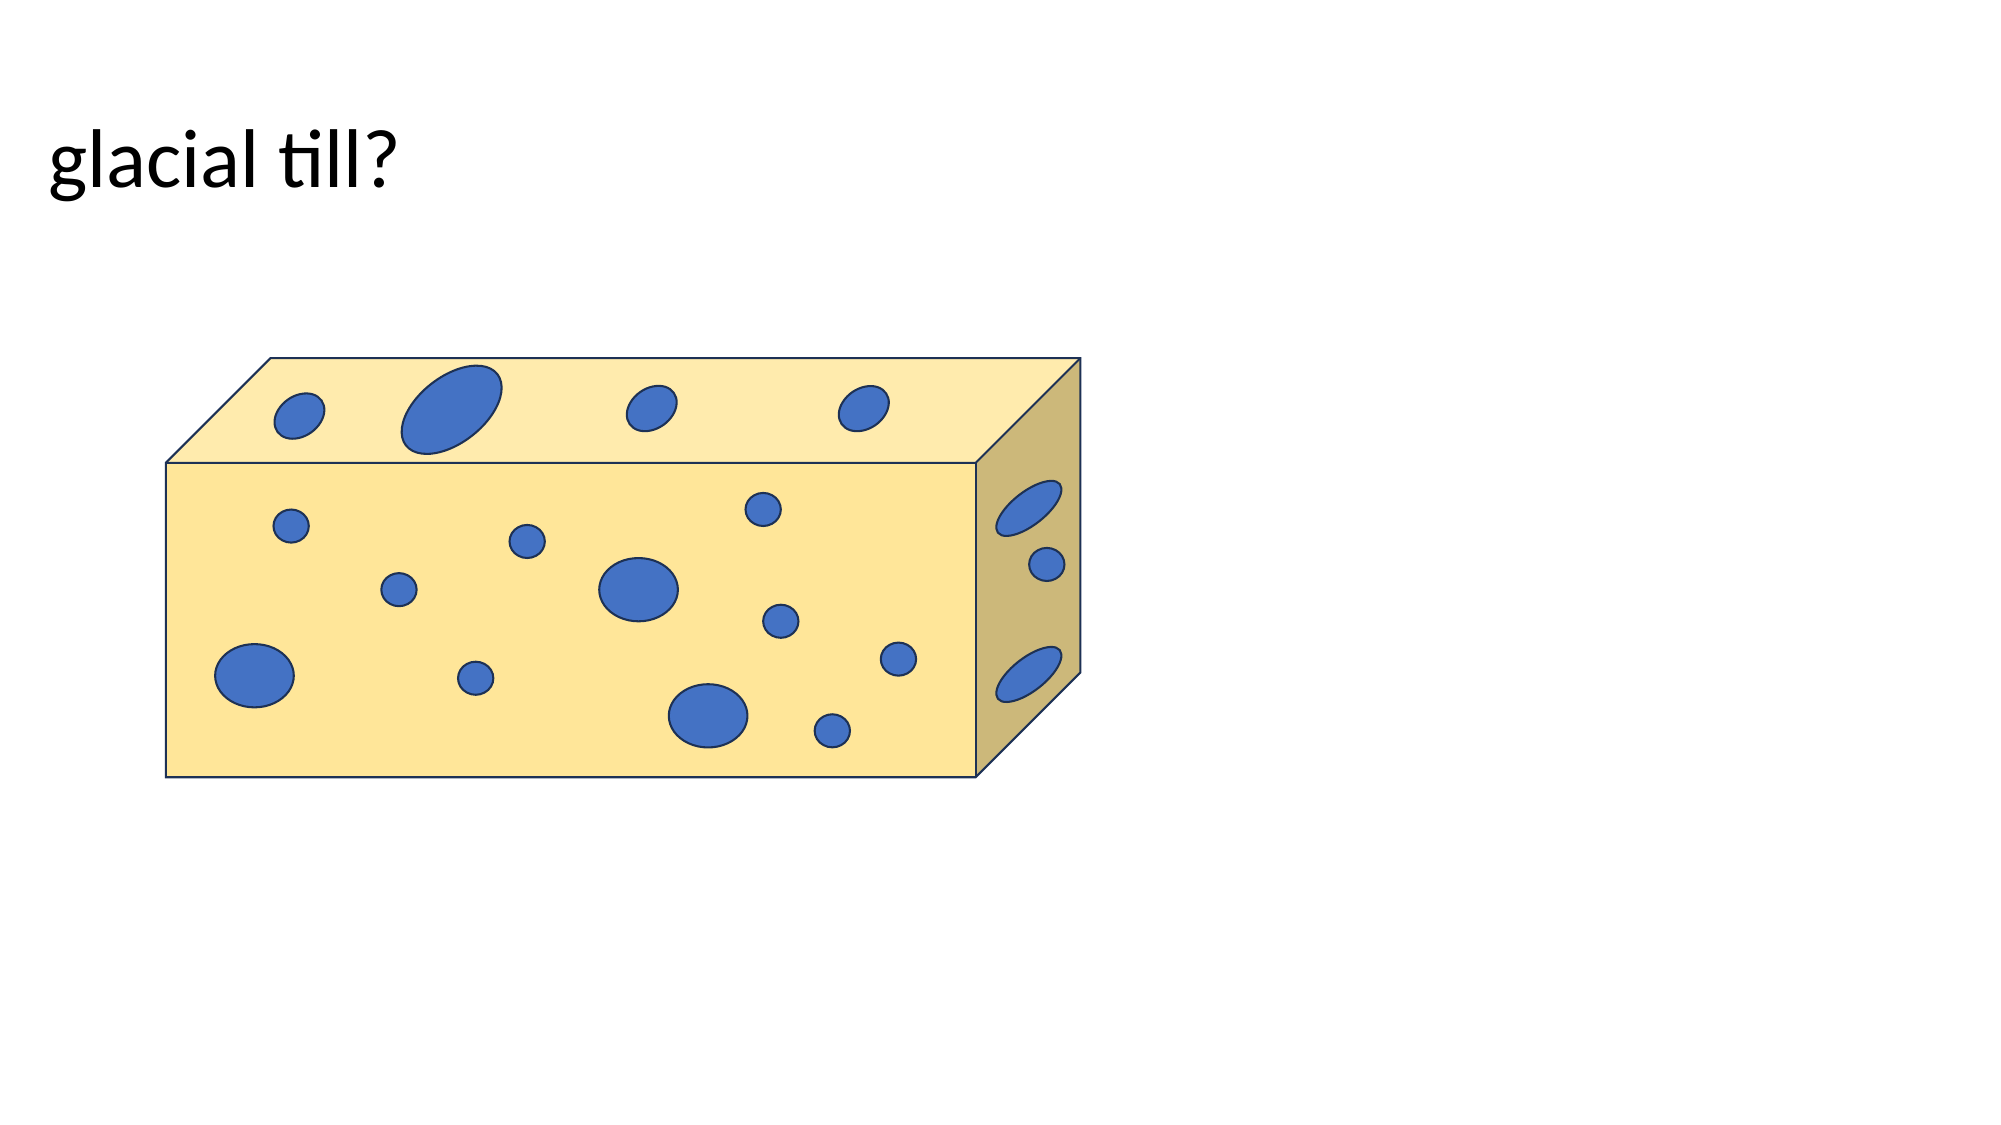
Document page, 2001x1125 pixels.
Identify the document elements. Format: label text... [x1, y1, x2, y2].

text_box [508, 523, 546, 560]
text_box [456, 660, 495, 696]
text_box [995, 645, 1063, 704]
text_box [744, 491, 782, 528]
text_box [1028, 546, 1066, 583]
text_box [995, 479, 1063, 537]
text_box [273, 392, 326, 440]
text_box [762, 603, 800, 639]
text_box [598, 557, 679, 623]
text_box [164, 357, 1082, 779]
text_box [214, 643, 295, 709]
text_box [380, 572, 418, 608]
text_box [272, 508, 310, 544]
text_box [625, 384, 678, 433]
text_box glacial till? [33, 96, 786, 212]
text_box [813, 713, 852, 749]
text_box [667, 683, 749, 749]
text_box [837, 385, 890, 433]
text_box [400, 364, 503, 455]
text_box [879, 641, 918, 677]
